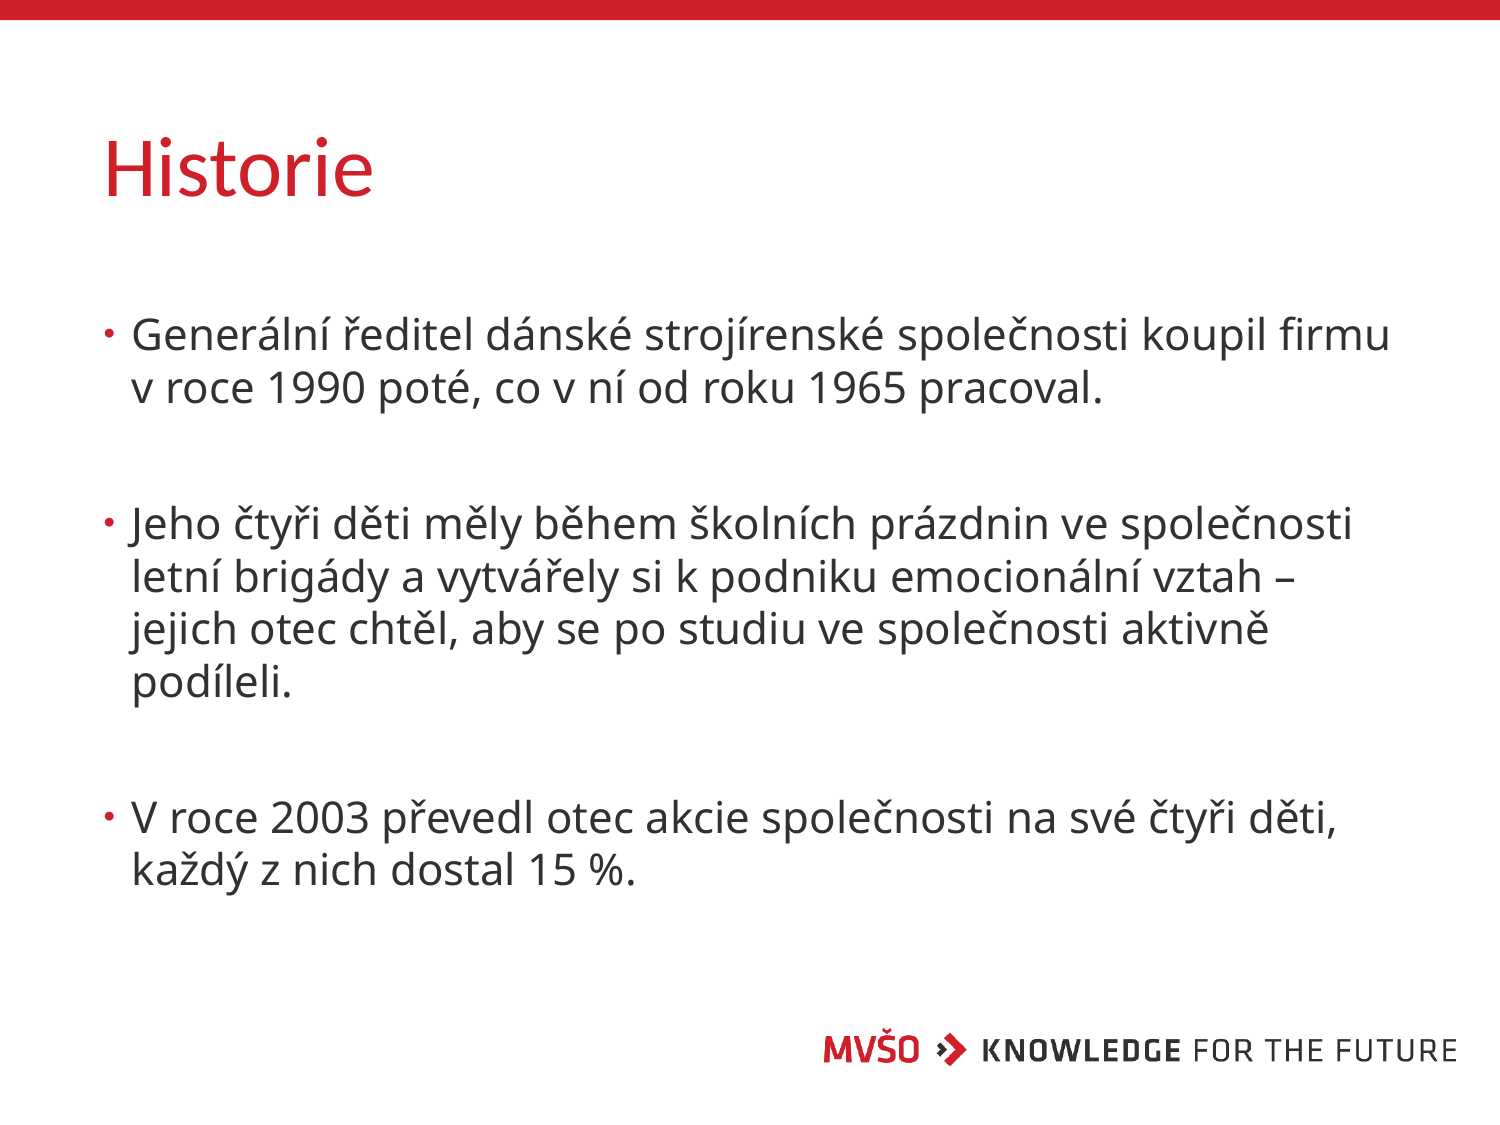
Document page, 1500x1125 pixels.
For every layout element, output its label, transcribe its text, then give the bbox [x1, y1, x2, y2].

list Generální ředitel dánské strojírenské společnosti koupil firmu v roce 1990 poté, co v ní od roku 1965 pracoval. Jeho čtyři děti měly během školních prázdnin ve společnosti letní brigády a vytvářely si k podniku emocionální vztah – jejich otec chtěl, aby se po studiu ve společnosti aktivně podíleli. V roce 2003 převedl otec akcie společnosti na své čtyři děti, každý z nich dostal 15 %. [88, 299, 1412, 969]
title Historie [88, 59, 1412, 278]
picture [824, 1028, 1456, 1066]
